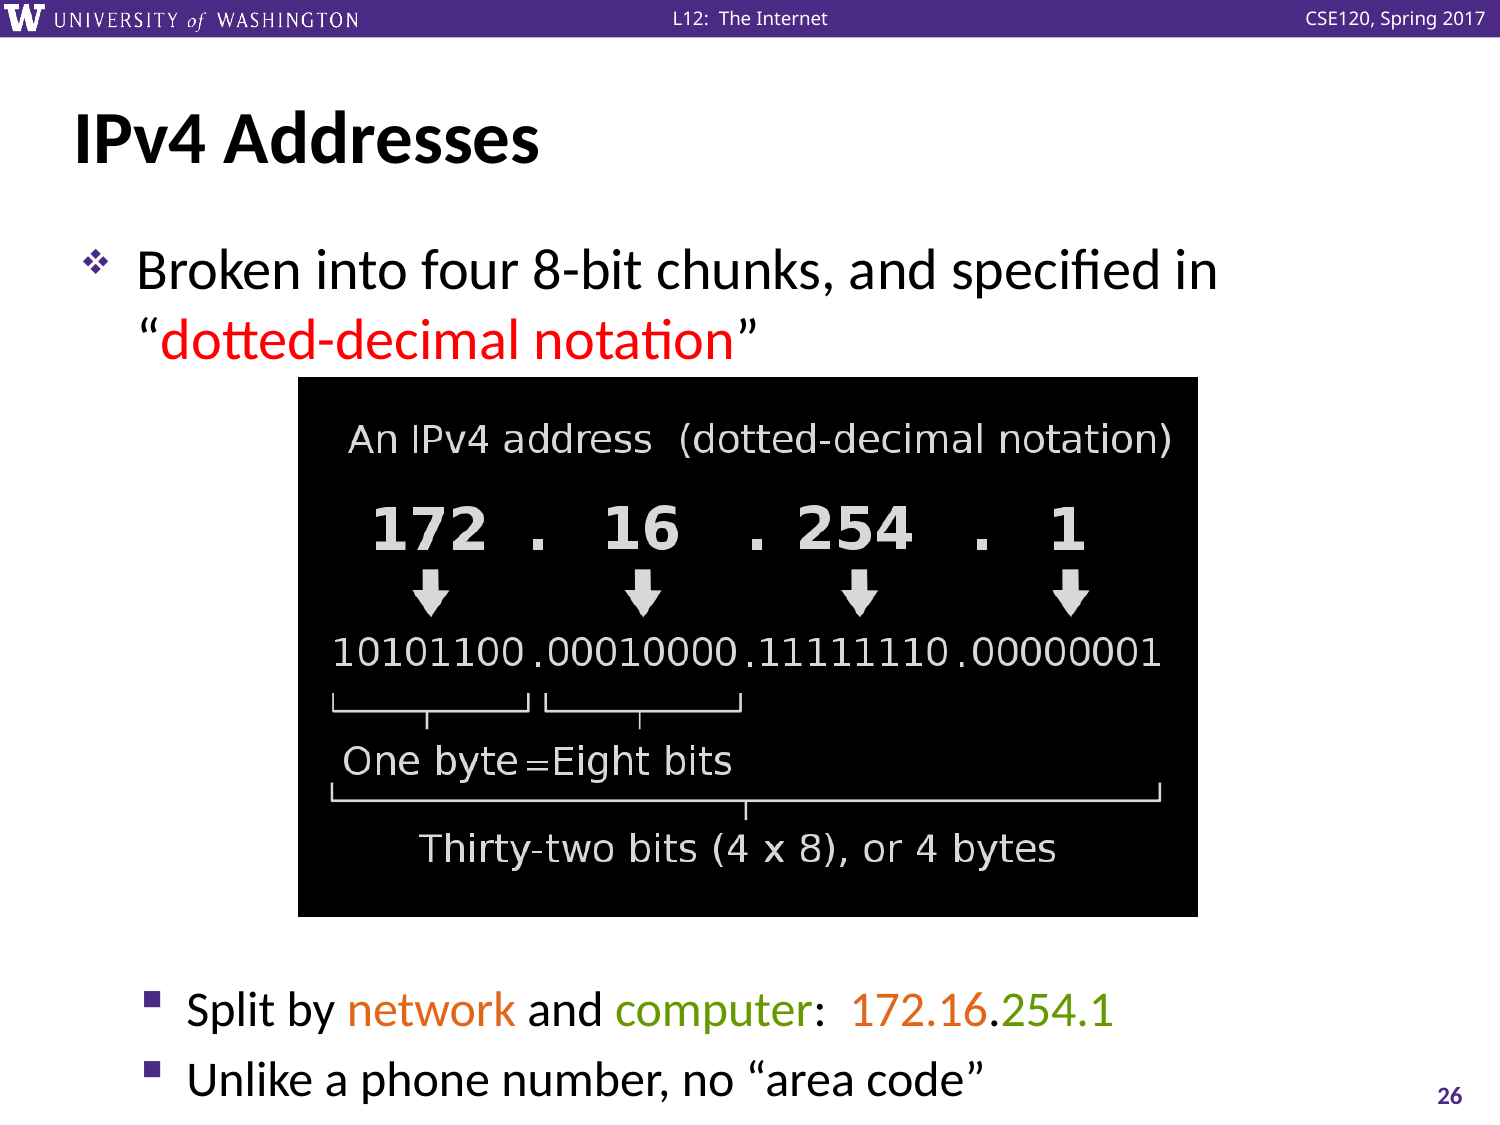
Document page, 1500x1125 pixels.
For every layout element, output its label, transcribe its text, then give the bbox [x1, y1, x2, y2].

list Broken into four 8-bit chunks, and specified in “dotted-decimal notation” Split by network and computer: 172.16.254.1 Unlike a phone number, no “area code” [64, 223, 1438, 1040]
title IPv4 Addresses [58, 71, 1438, 197]
slide_number 26 [1400, 1065, 1500, 1125]
picture [297, 376, 1199, 918]
picture [4, 4, 358, 32]
